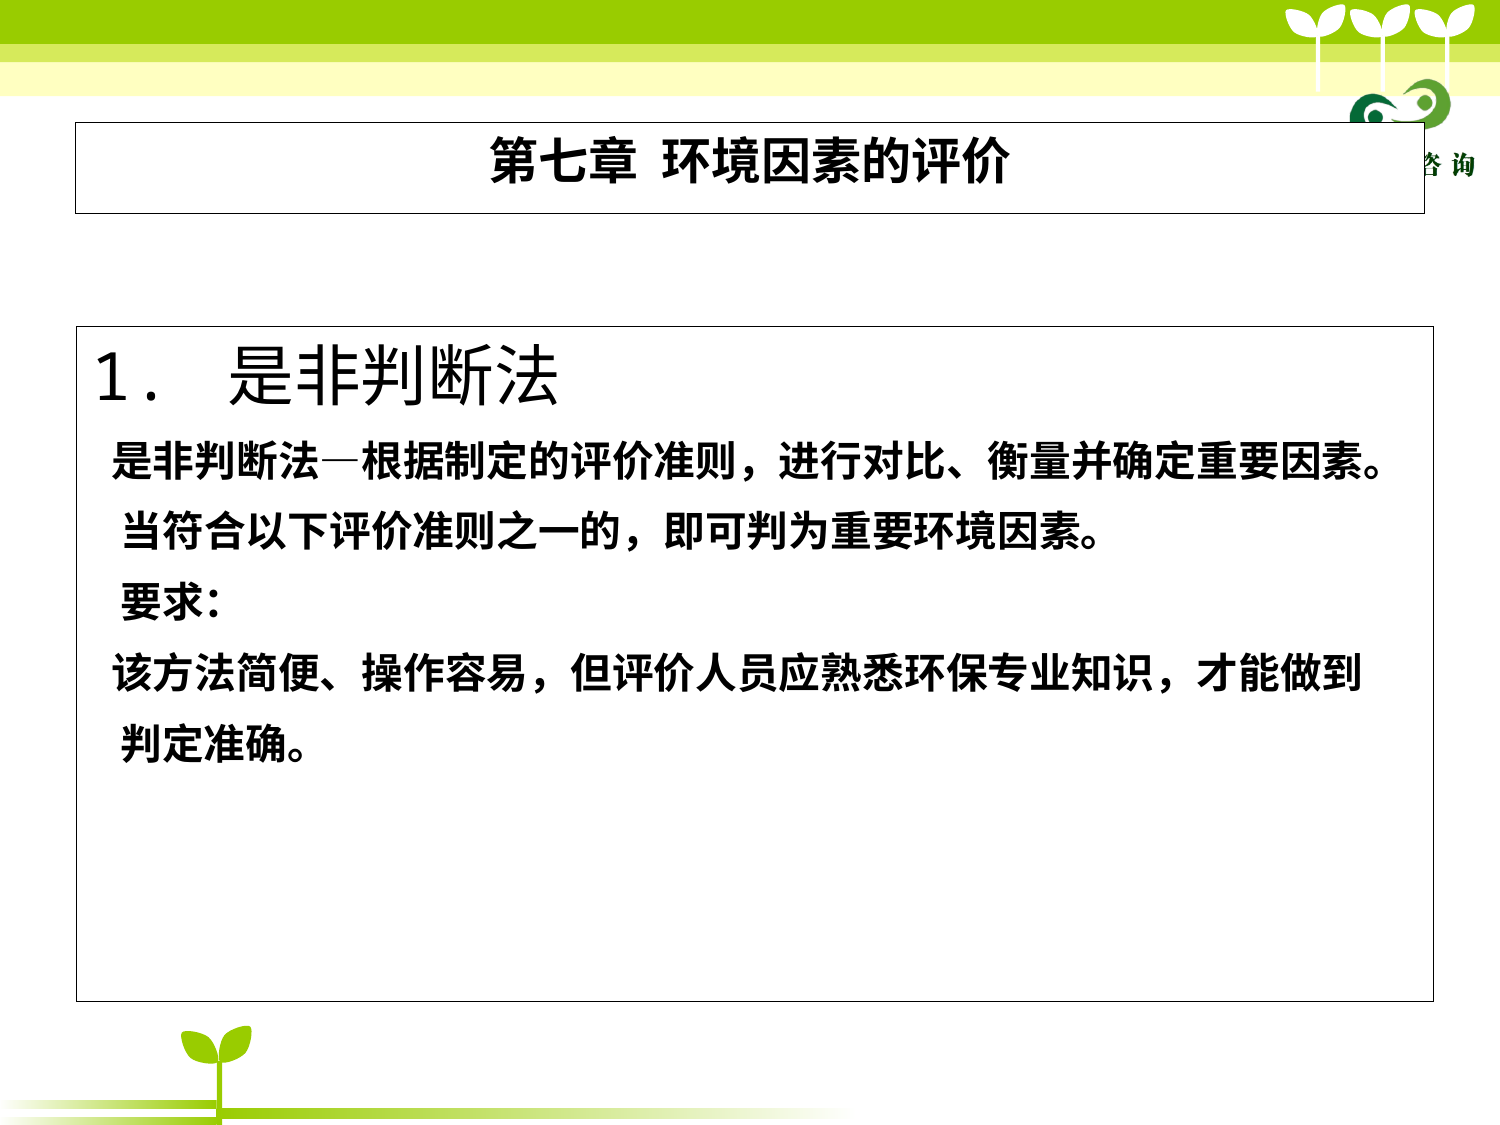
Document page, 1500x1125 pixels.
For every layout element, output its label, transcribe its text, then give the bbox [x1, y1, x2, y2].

title 第七章 环境因素的评价 [75, 122, 1425, 214]
list 1. 是非判断法 是非判断法—根据制定的评价准则，进行对比、衡量并确定重要因素。 当符合以下评价准则之一的，即可判为重要环境因素。 要求： 该方法简便、操作容易，但评价人员应熟悉环保专业知识，才能做到 判定准确。 [76, 326, 1434, 1002]
picture [1299, 78, 1500, 180]
